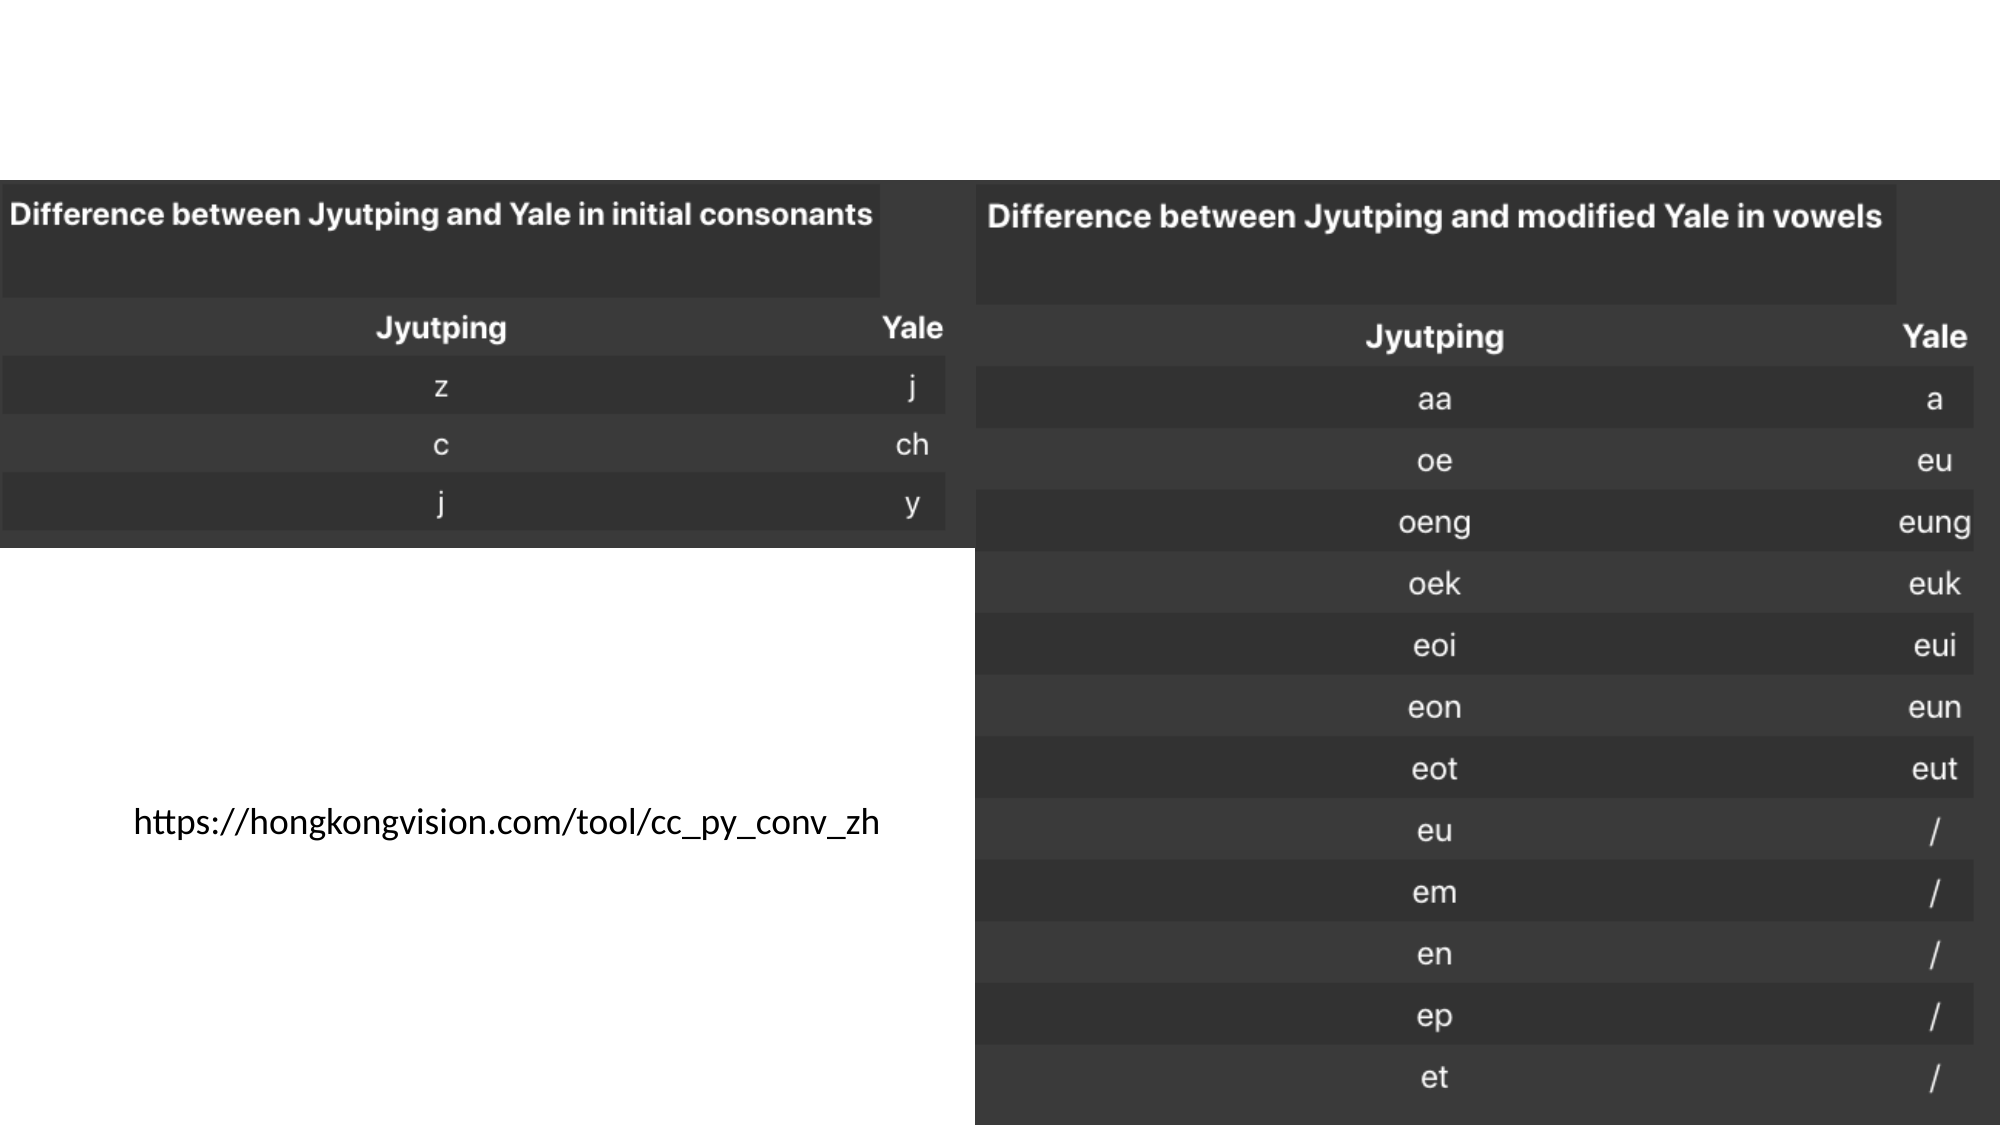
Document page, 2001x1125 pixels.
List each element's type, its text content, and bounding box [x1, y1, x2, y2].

picture [0, 180, 2000, 1125]
text_box https://hongkongvision.com/tool/cc_py_conv_zh [118, 789, 896, 850]
